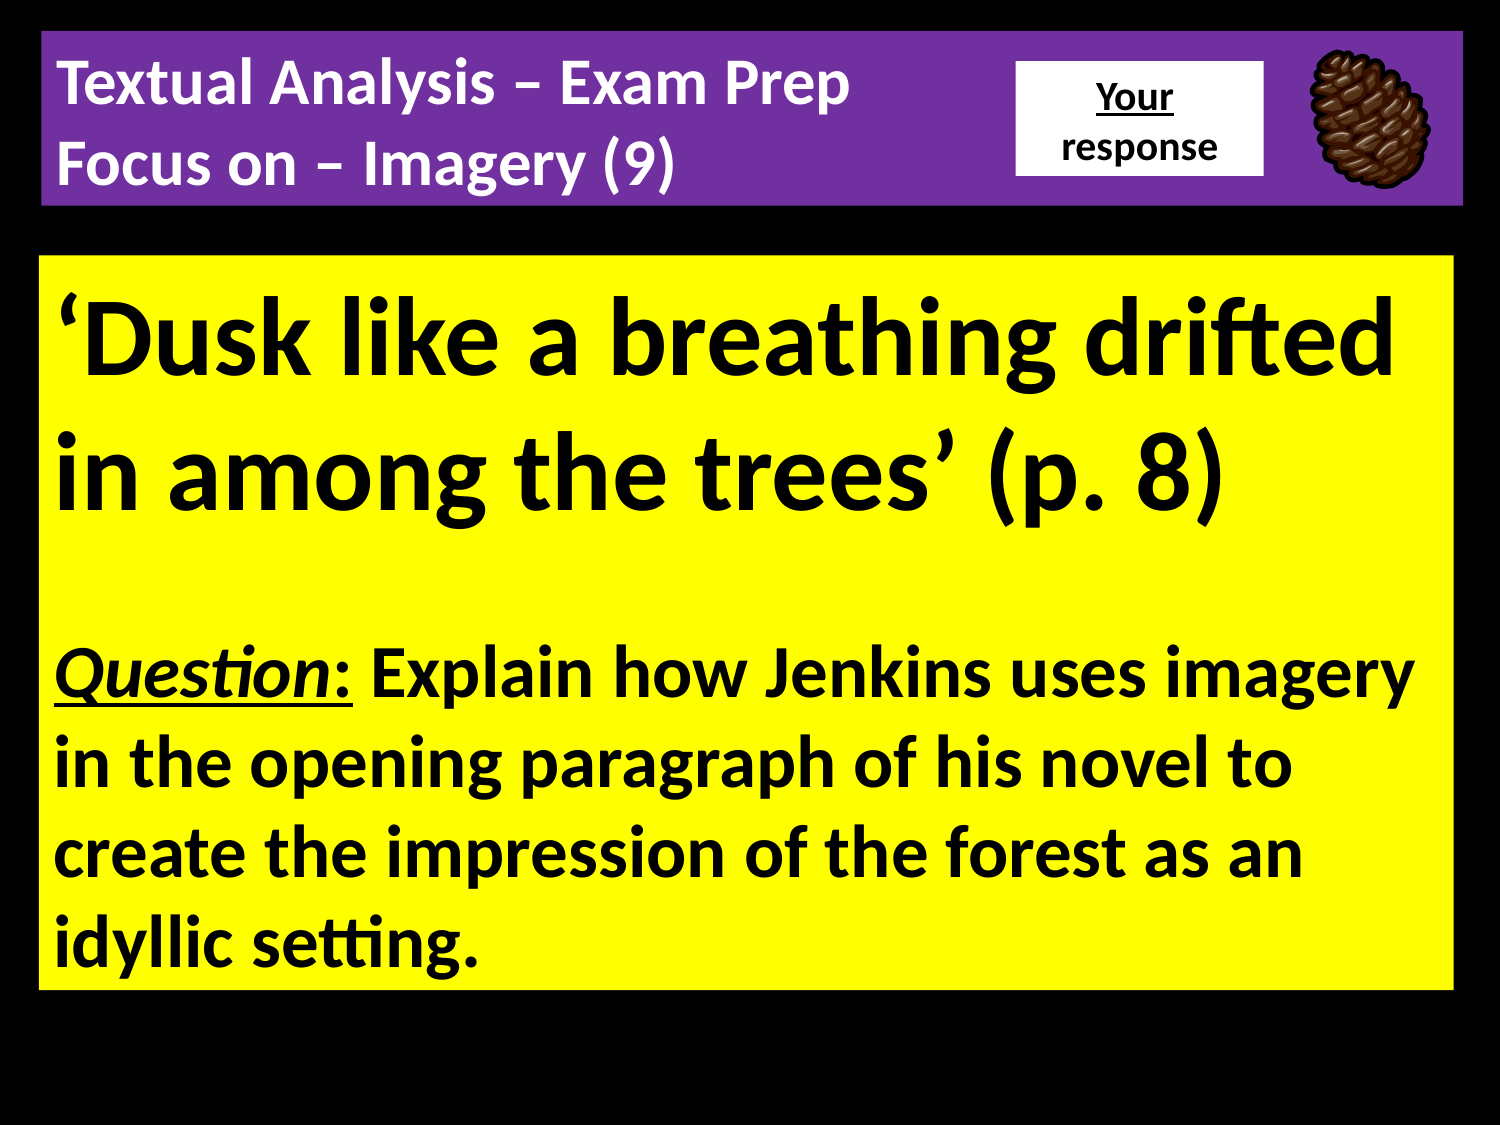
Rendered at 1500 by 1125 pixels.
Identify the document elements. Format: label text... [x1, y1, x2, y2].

text_box Your response [1015, 61, 1264, 176]
text_box ‘Dusk like a breathing drifted in among the trees’ (p. 8) Question: Explain how Jenkins uses imagery in the opening paragraph of his novel to create the impression of the forest as an idyllic setting. [38, 255, 1454, 991]
picture [1308, 49, 1432, 190]
text_box Textual Analysis – Exam Prep Focus on – Imagery (9) [41, 30, 1464, 206]
